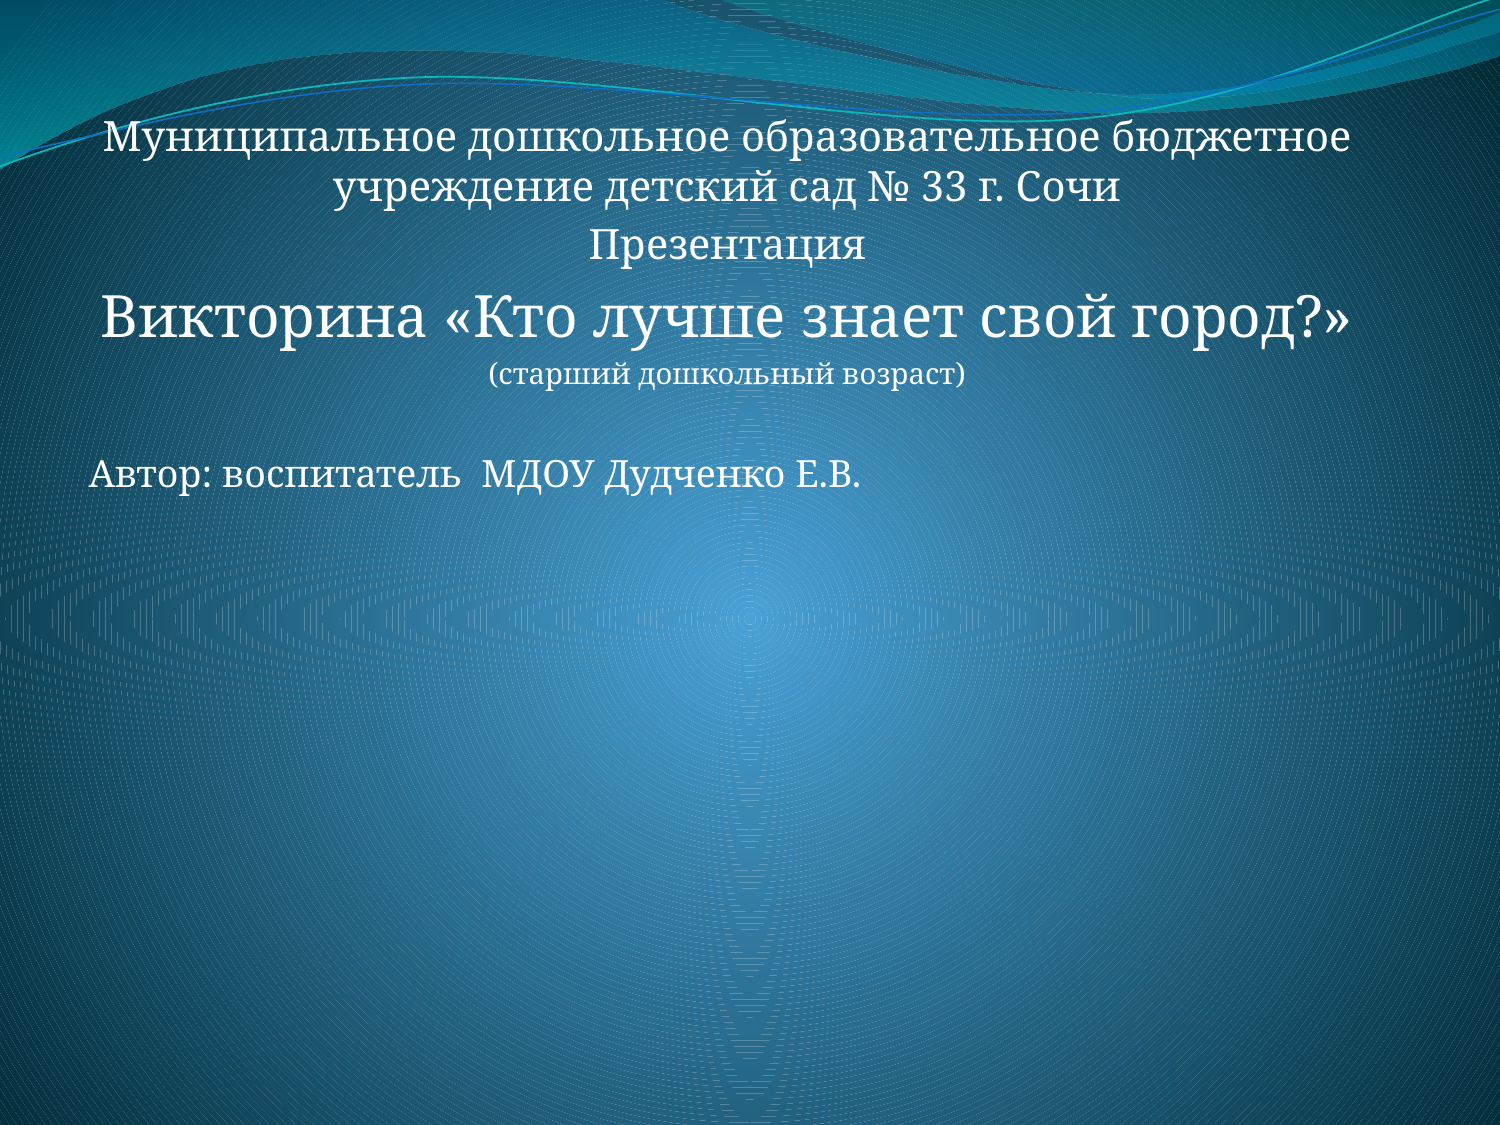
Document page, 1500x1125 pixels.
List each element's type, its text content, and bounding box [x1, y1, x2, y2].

subtitle Муниципальное дошкольное образовательное бюджетное учреждение детский сад № 33 г. Сочи Презентация Викторина «Кто лучше знает свой город?» (старший дошкольный возраст) Автор: воспитатель МДОУ Дудченко Е.В. [88, 101, 1376, 903]
title [87, 58, 1376, 525]
